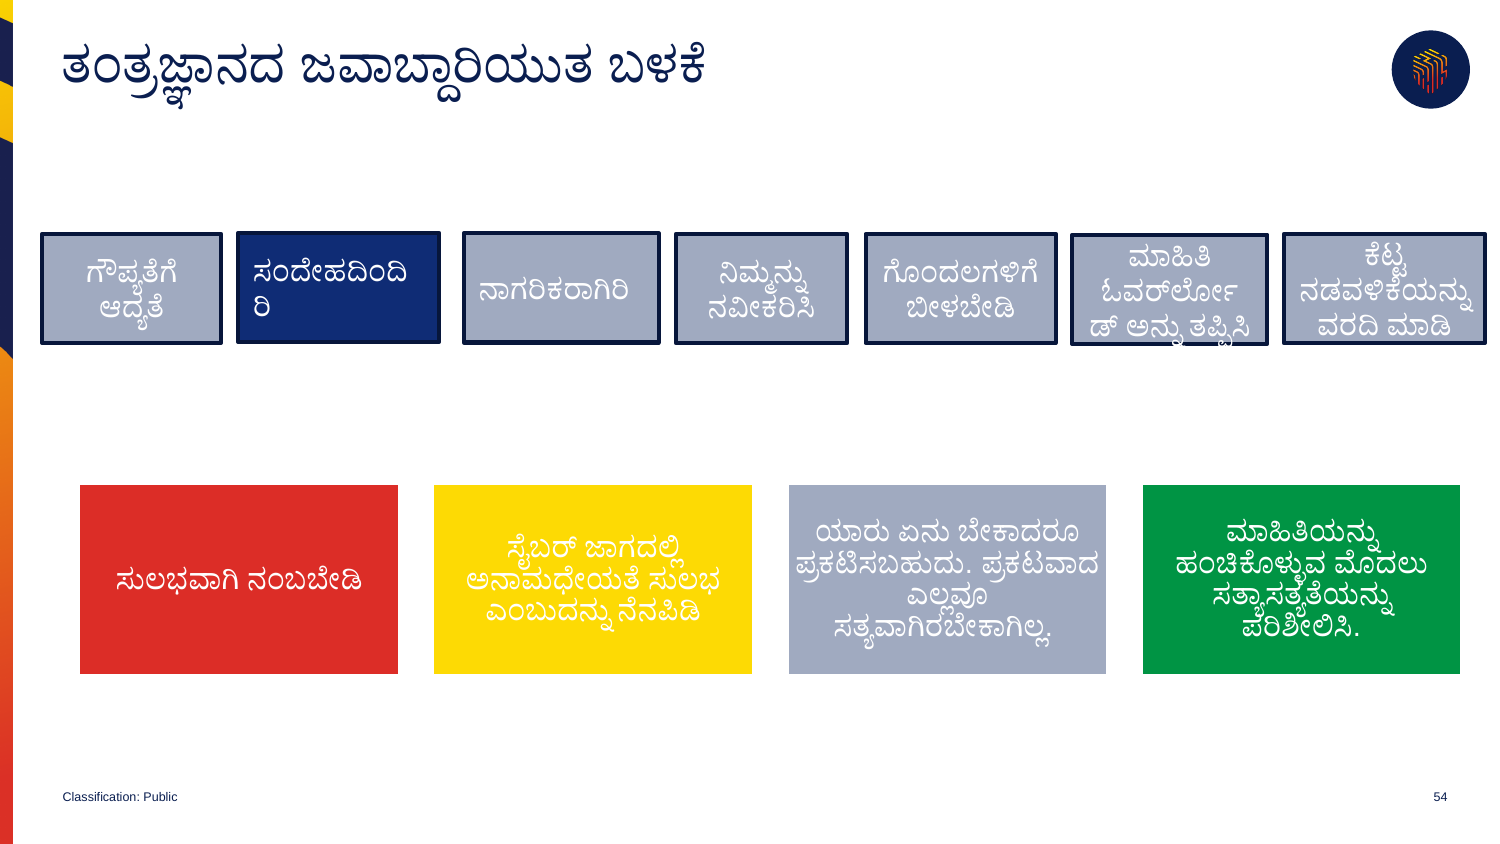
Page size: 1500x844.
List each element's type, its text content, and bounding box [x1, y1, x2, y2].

text_box ನಿಮ್ಮನ್ನು ನವೀಕರಿಸಿ [674, 232, 849, 345]
text_box ಕೆಟ್ಟ ನಡವಳಿಕೆಯನ್ನು ವರದಿ ಮಾಡಿ [1282, 232, 1487, 345]
text_box ಗೌಪ್ಯತೆಗೆ ಆದ್ಯತೆ [40, 232, 223, 345]
picture [0, 0, 17, 844]
picture [1407, 46, 1451, 96]
title ತಂತ್ರಜ್ಞಾನದ ಜವಾಬ್ದಾರಿಯುತ ಬಳಕೆ [61, 18, 1378, 107]
text_box ಸಂದೇಹದಿಂದಿರಿ [236, 231, 441, 344]
text_box ನಾಗರಿಕರಾಗಿರಿ [462, 231, 661, 345]
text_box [77, 393, 1464, 766]
text_box ಗೊಂದಲಗಳಿಗೆ ಬೀಳಬೇಡಿ [864, 232, 1058, 345]
text_box ಮಾಹಿತಿ ಓವರ್‌ರ್ಲೋಡ್ ಅನ್ನು ತಪ್ಪಿಸಿ [1070, 233, 1269, 346]
